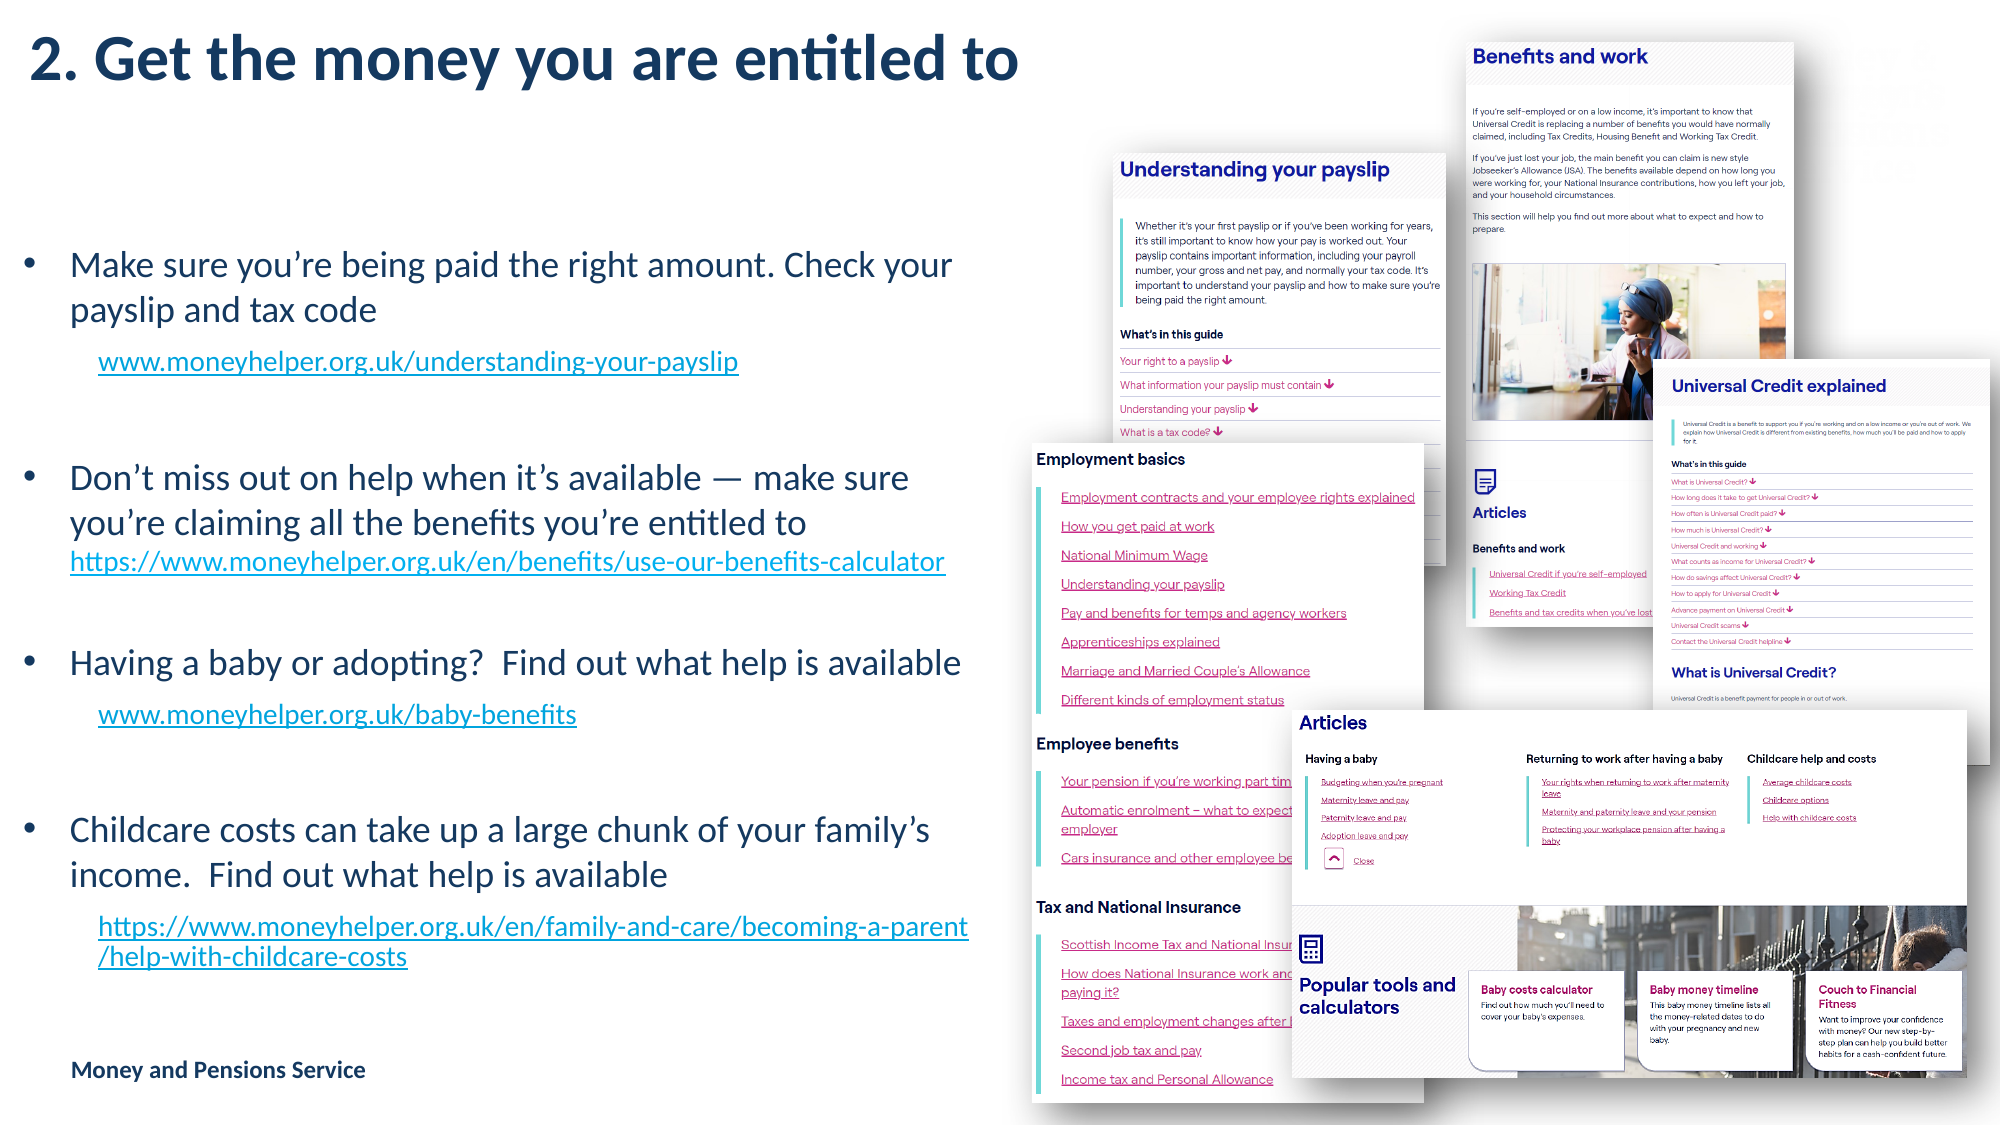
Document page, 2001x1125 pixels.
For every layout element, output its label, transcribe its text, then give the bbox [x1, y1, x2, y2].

picture [1031, 37, 1990, 1103]
title 2. Get the money you are entitled to [29, 14, 1247, 140]
text_box Make sure you’re being paid the right amount. Check your payslip and tax code www.moneyhelper.org.uk/understanding-your-payslip Don’t miss out on help when it’s available — make sure you’re claiming all the benefits you’re entitled to https://www.moneyhelper.org.uk/en/benefits/use-our-benefits-calculator Having a baby or adopting? Find out what help is available www.moneyhelper.org.uk/baby-benefits Childcare costs can take up a large chunk of your family’s income. Find out what help is available https://www.moneyhelper.org.uk/en/family-and-care/becoming-a-parent/help-with-childcare-costs [8, 232, 991, 1060]
